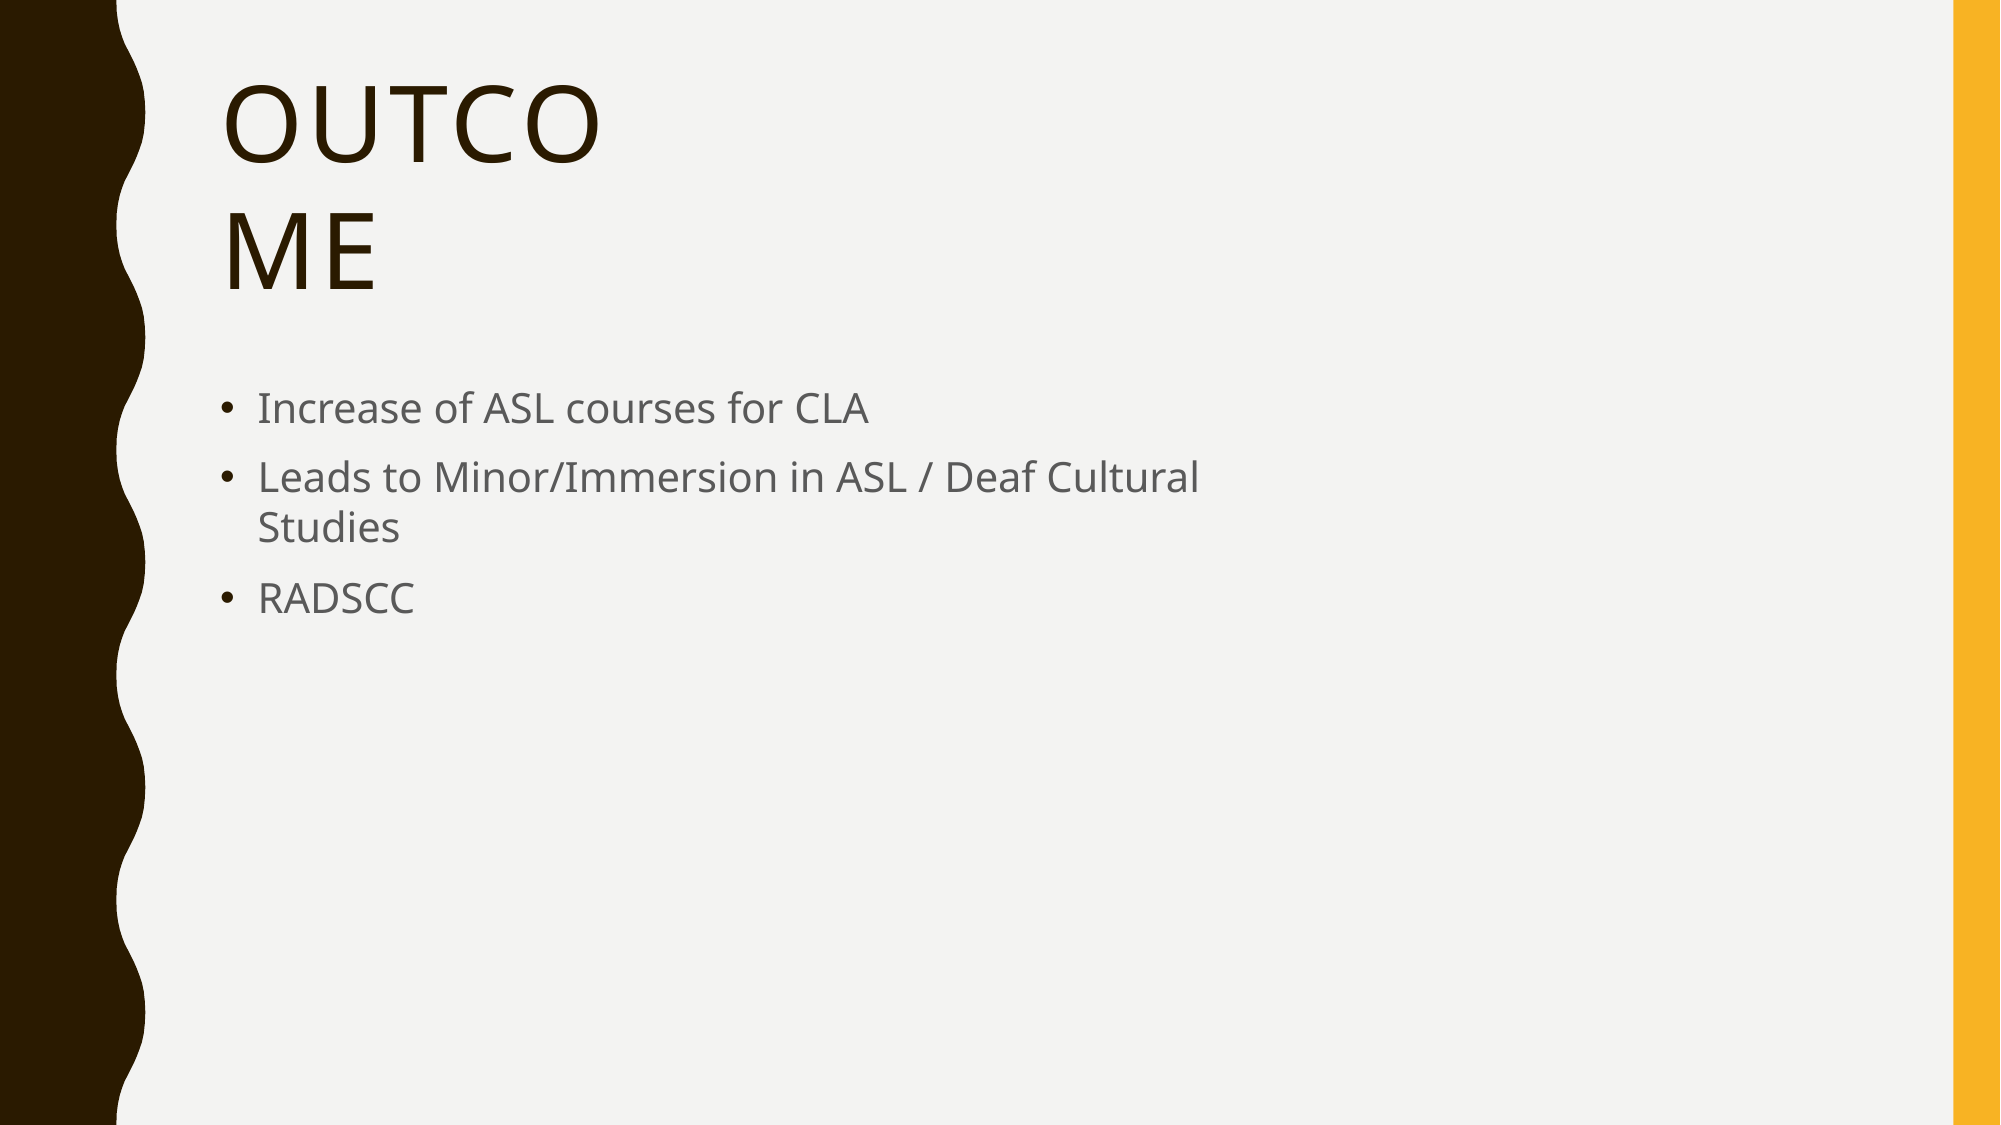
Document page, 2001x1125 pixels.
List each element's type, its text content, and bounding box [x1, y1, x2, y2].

title OUTCOME [218, 53, 650, 311]
text_box Increase of ASL courses for CLA Leads to Minor/Immersion in ASL / Deaf Cultural Studies RADSCC [218, 361, 1219, 623]
